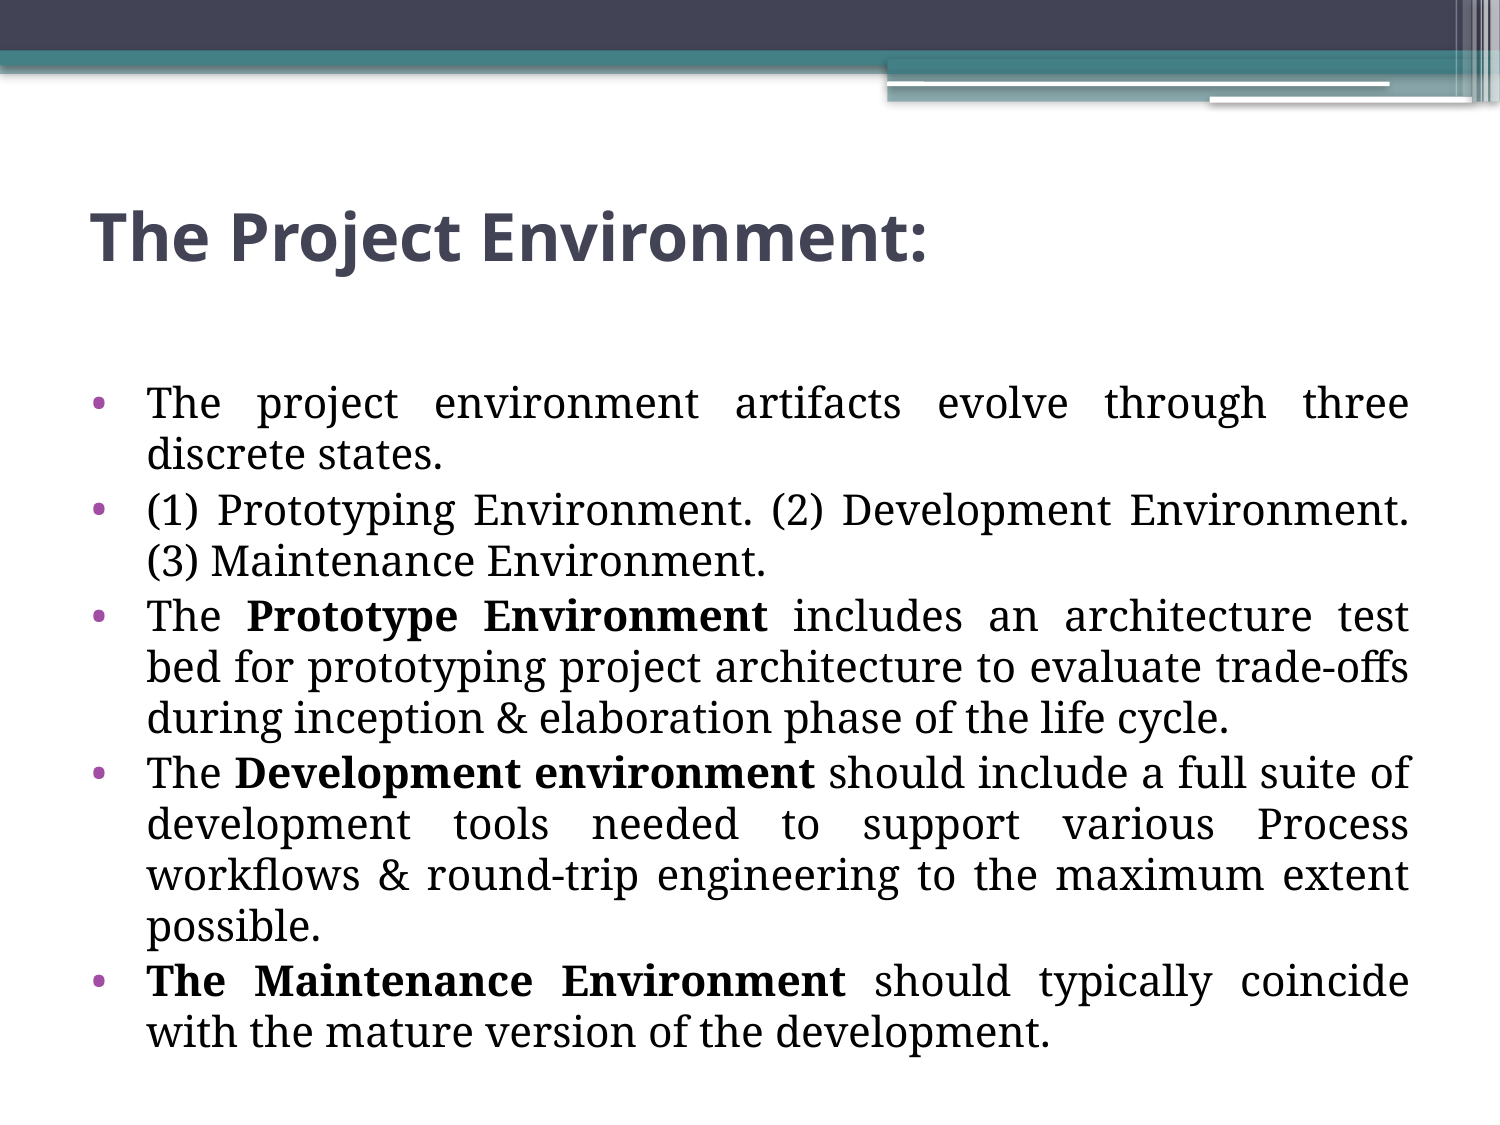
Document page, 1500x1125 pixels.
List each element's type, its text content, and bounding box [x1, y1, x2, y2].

title The Project Environment: [75, 187, 1425, 363]
list The project environment artifacts evolve through three discrete states. (1) Prototyping Environment. (2) Development Environment. (3) Maintenance Environment. The Prototype Environment includes an architecture test bed for prototyping project architecture to evaluate trade-offs during inception & elaboration phase of the life cycle. The Development environment should include a full suite of development tools needed to support various Process workflows & round-trip engineering to the maximum extent possible. The Maintenance Environment should typically coincide with the mature version of the development. [75, 368, 1425, 1079]
